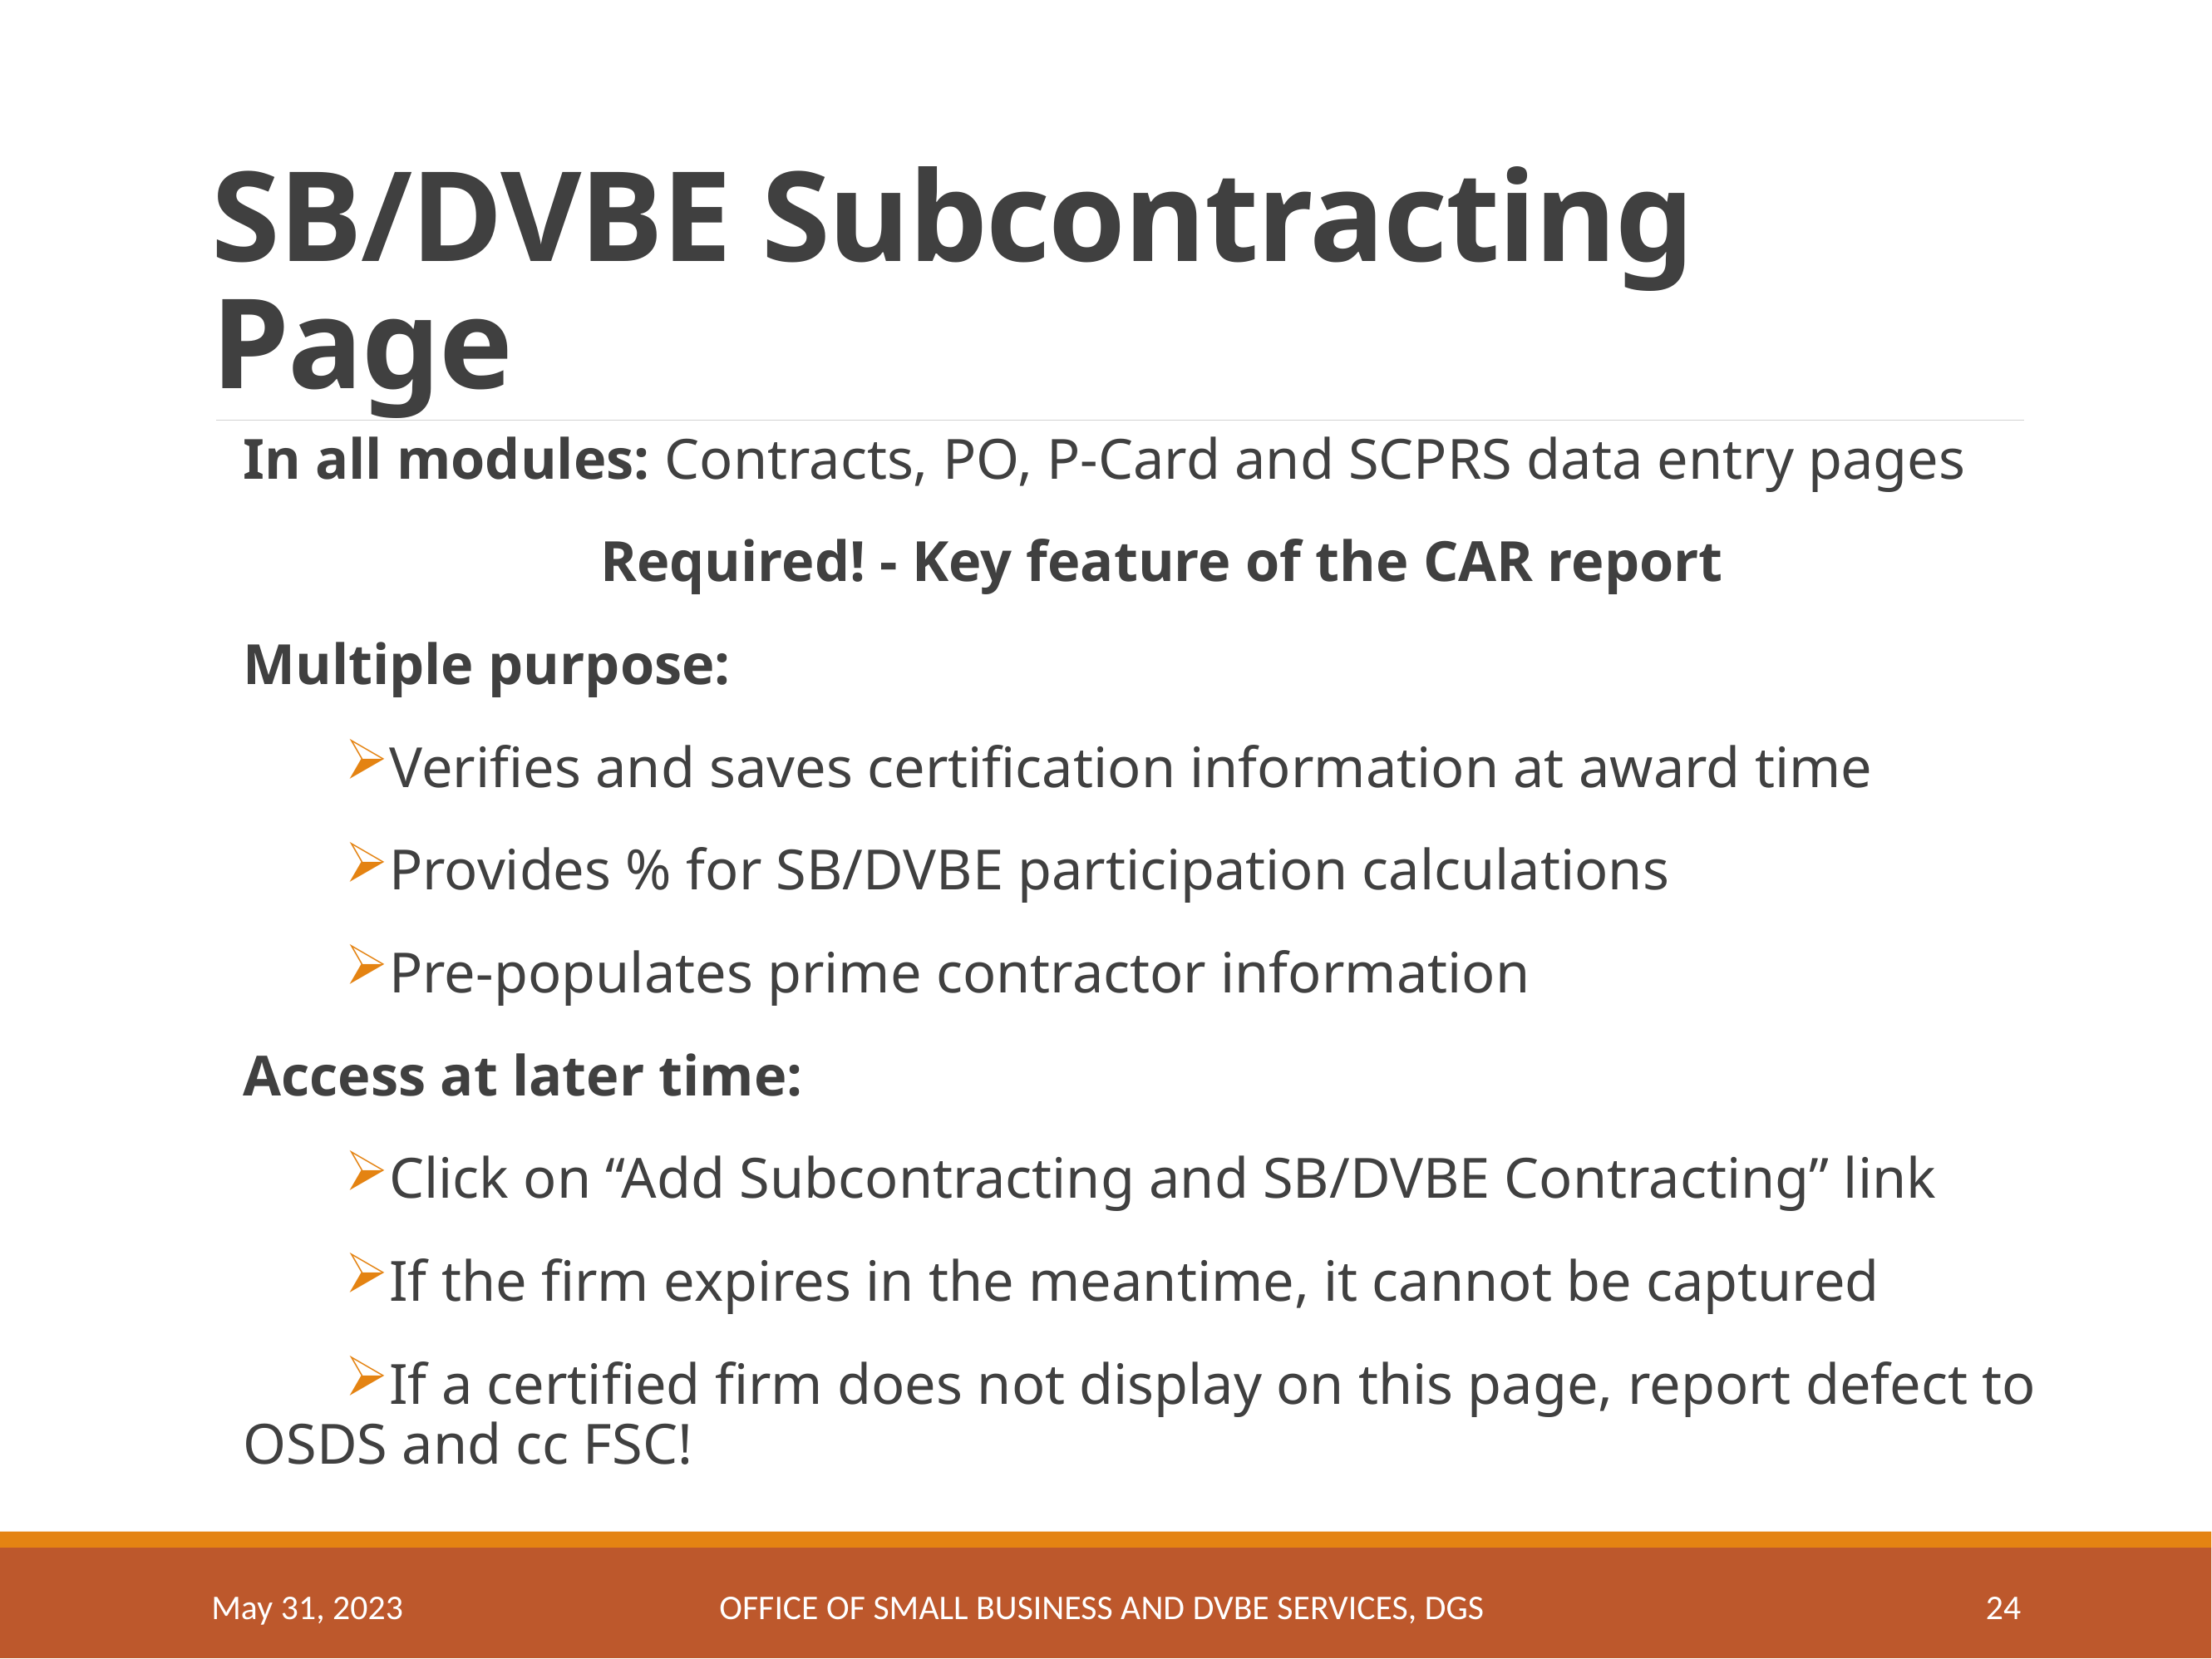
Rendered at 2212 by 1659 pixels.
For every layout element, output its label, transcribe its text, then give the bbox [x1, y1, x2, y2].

list In all modules: Contracts, PO, P-Card and SCPRS data entry pages Required! - Key feature of the CAR report Multiple purpose: Verifies and saves certification information at award time Provides % for SB/DVBE participation calculations Pre-populates prime contractor information Access at later time: Click on “Add Subcontracting and SB/DVBE Contracting” link If the firm expires in the meantime, it cannot be captured If a certified firm does not display on this page, report defect to OSDS and cc FSC! [199, 420, 2104, 1499]
slide_number 24 [1796, 1562, 2034, 1651]
footer OFFICE OF SMALL BUSINESS AND DVBE SERVICES, DGS [668, 1562, 1544, 1651]
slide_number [199, 1562, 648, 1651]
title SB/DVBE Subcontracting Page [199, 69, 2023, 420]
